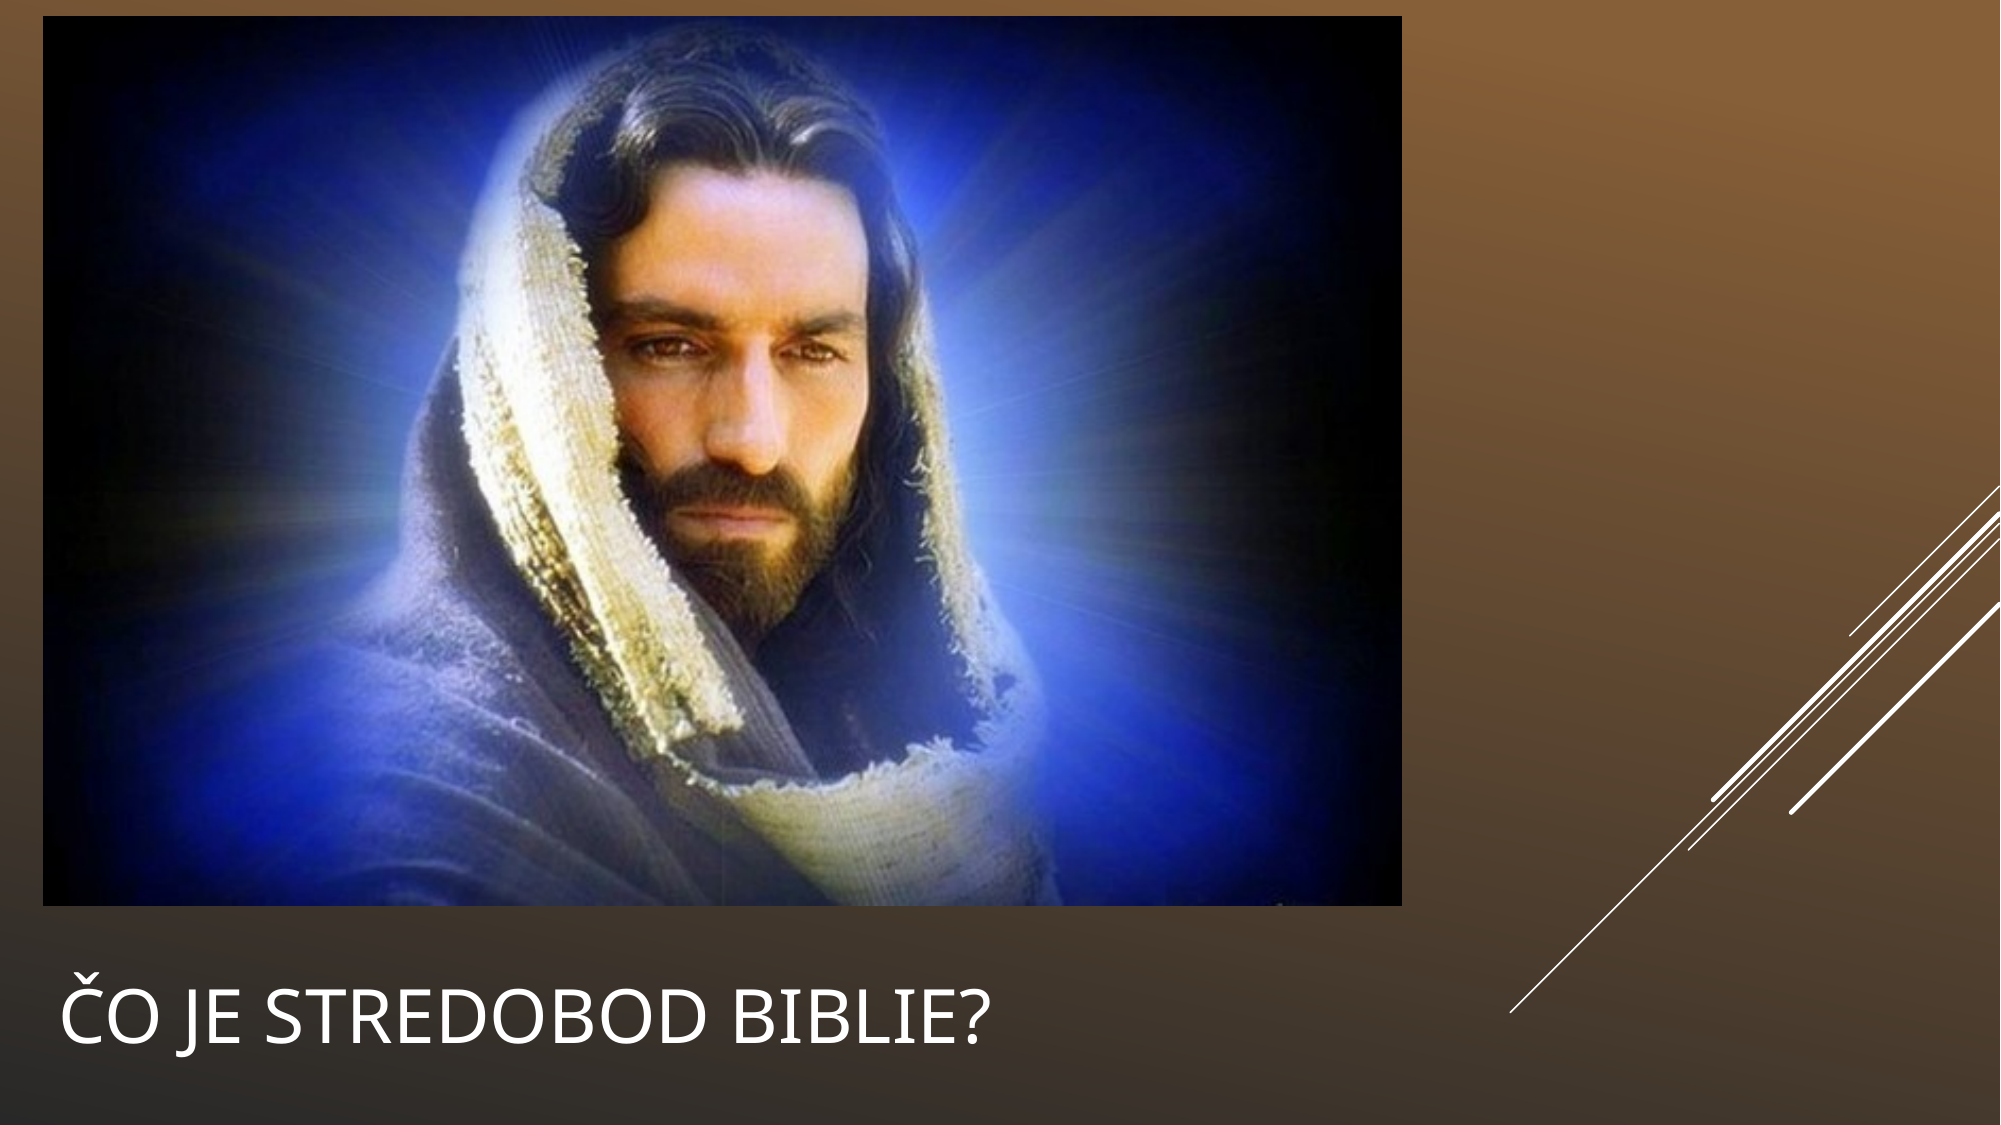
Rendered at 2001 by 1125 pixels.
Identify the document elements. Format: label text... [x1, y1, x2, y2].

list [42, 16, 1402, 906]
title Čo je stredobod Biblie? [43, 890, 1444, 1125]
